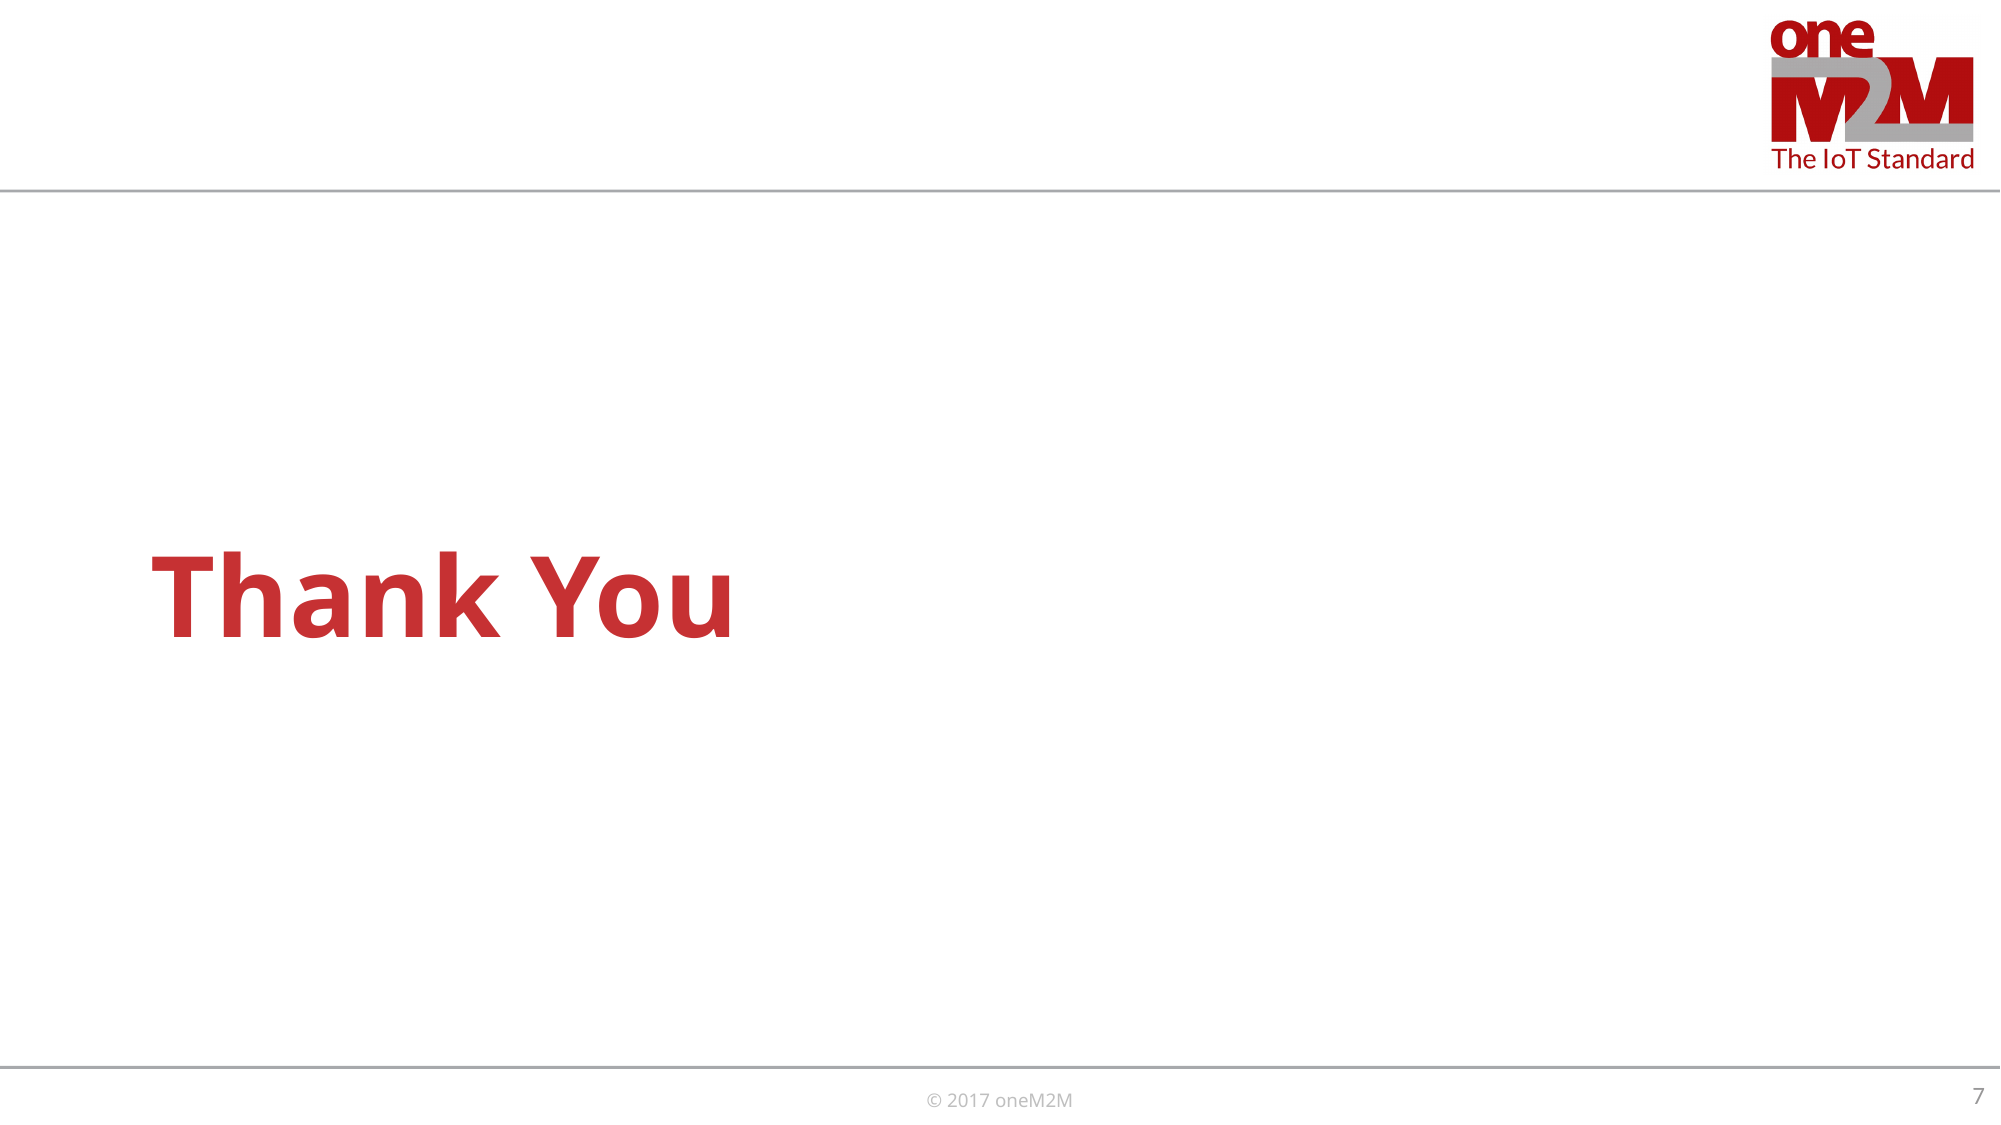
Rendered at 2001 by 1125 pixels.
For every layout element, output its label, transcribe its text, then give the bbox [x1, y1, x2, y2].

picture [1763, 14, 1981, 175]
text_box Thank You [135, 522, 1865, 681]
slide_number 7 [1918, 1065, 2000, 1125]
